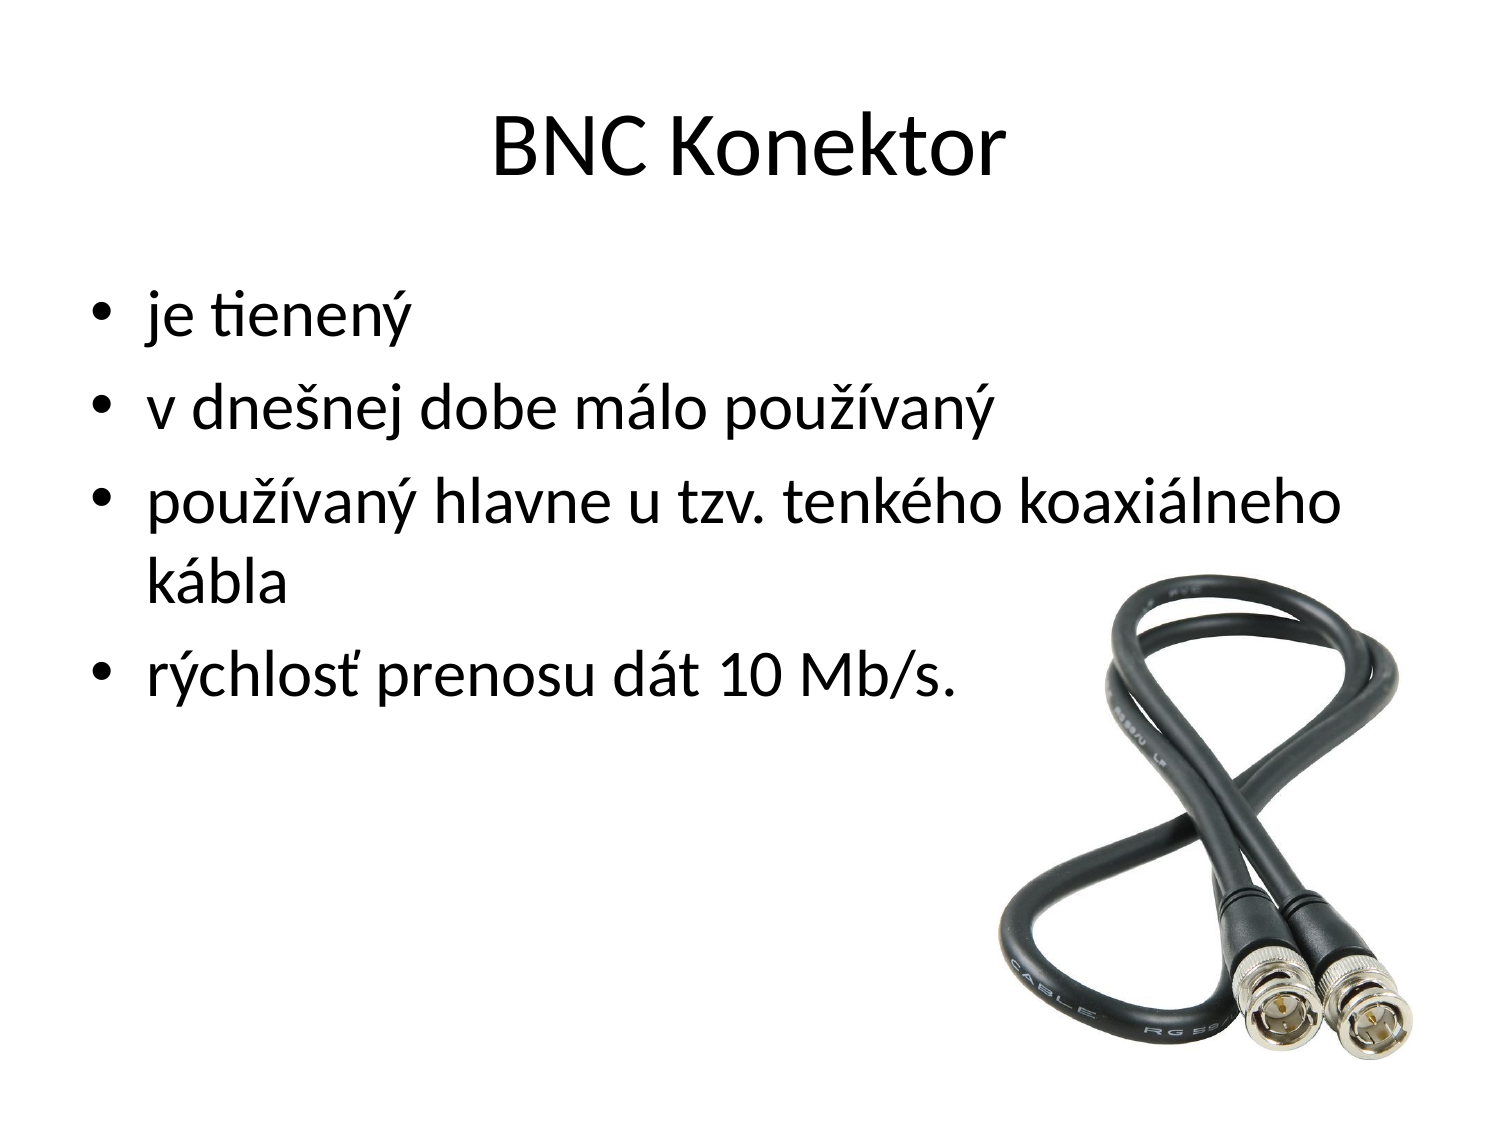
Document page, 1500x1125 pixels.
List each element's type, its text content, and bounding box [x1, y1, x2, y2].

picture [997, 573, 1414, 1061]
list je tienený v dnešnej dobe málo používaný používaný hlavne u tzv. tenkého koaxiálneho kábla rýchlosť prenosu dát 10 Mb/s. [75, 262, 1425, 1005]
title BNC Konektor [75, 45, 1425, 233]
